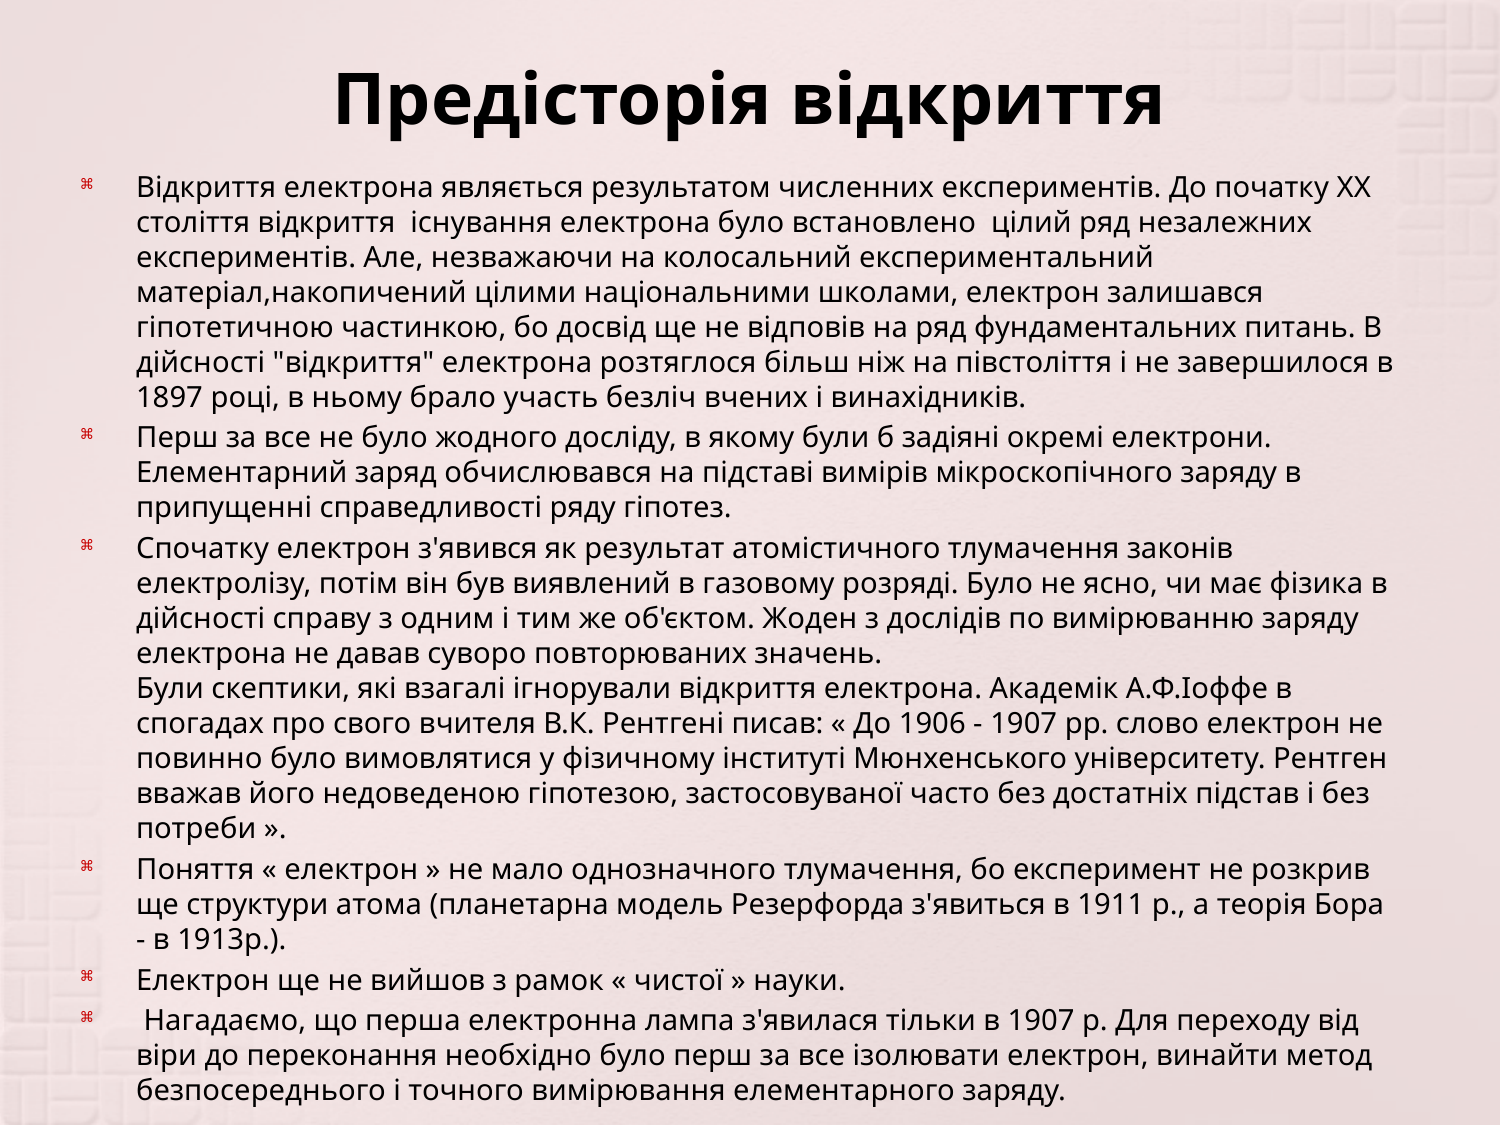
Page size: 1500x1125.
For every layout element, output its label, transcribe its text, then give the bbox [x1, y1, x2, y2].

title Предісторія відкриття [75, 45, 1425, 233]
list Відкриття електрона являється результатом численних експериментів. До початку XX століття відкриття існування електрона було встановлено цілий ряд незалежних експериментів. Але, незважаючи на колосальний експериментальний матеріал,накопичений цілими національними школами, електрон залишався гіпотетичною частинкою, бо досвід ще не відповів на ряд фундаментальних питань. В дійсності "відкриття" електрона розтяглося більш ніж на півстоліття і не завершилося в 1897 році, в ньому брало участь безліч вчених і винахідників. Перш за все не було жодного досліду, в якому були б задіяні окремі електрони. Елементарний заряд обчислювався на підставі вимірів мікроскопічного заряду в припущенні справедливості ряду гіпотез. Спочатку електрон з'явився як результат атомістичного тлумачення законів електролізу, потім він був виявлений в газовому розряді. Було не ясно, чи має фізика в дійсності справу з одним і тим же об'єктом. Жоден з дослідів по вимірюванню заряду електрона не давав суворо повторюваних значень. Були скептики, які взагалі ігнорували відкриття електрона. Академік А.Ф.Іоффе в спогадах про свого вчителя В.К. Рентгені писав: « До 1906 - 1907 рр. слово електрон не повинно було вимовлятися у фізичному інституті Мюнхенського університету. Рентген вважав його недоведеною гіпотезою, застосовуваної часто без достатніх підстав і без потреби ». Поняття « електрон » не мало однозначного тлумачення, бо експеримент не розкрив ще структури атома (планетарна модель Резерфорда з'явиться в 1911 р., а теорія Бора - в 1913р.). Електрон ще не вийшов з рамок « чистої » науки. Нагадаємо, що перша електронна лампа з'явилася тільки в 1907 р. Для переходу від віри до переконання необхідно було перш за все ізолювати електрон, винайти метод безпосереднього і точного вимірювання елементарного заряду. [64, 160, 1415, 1071]
